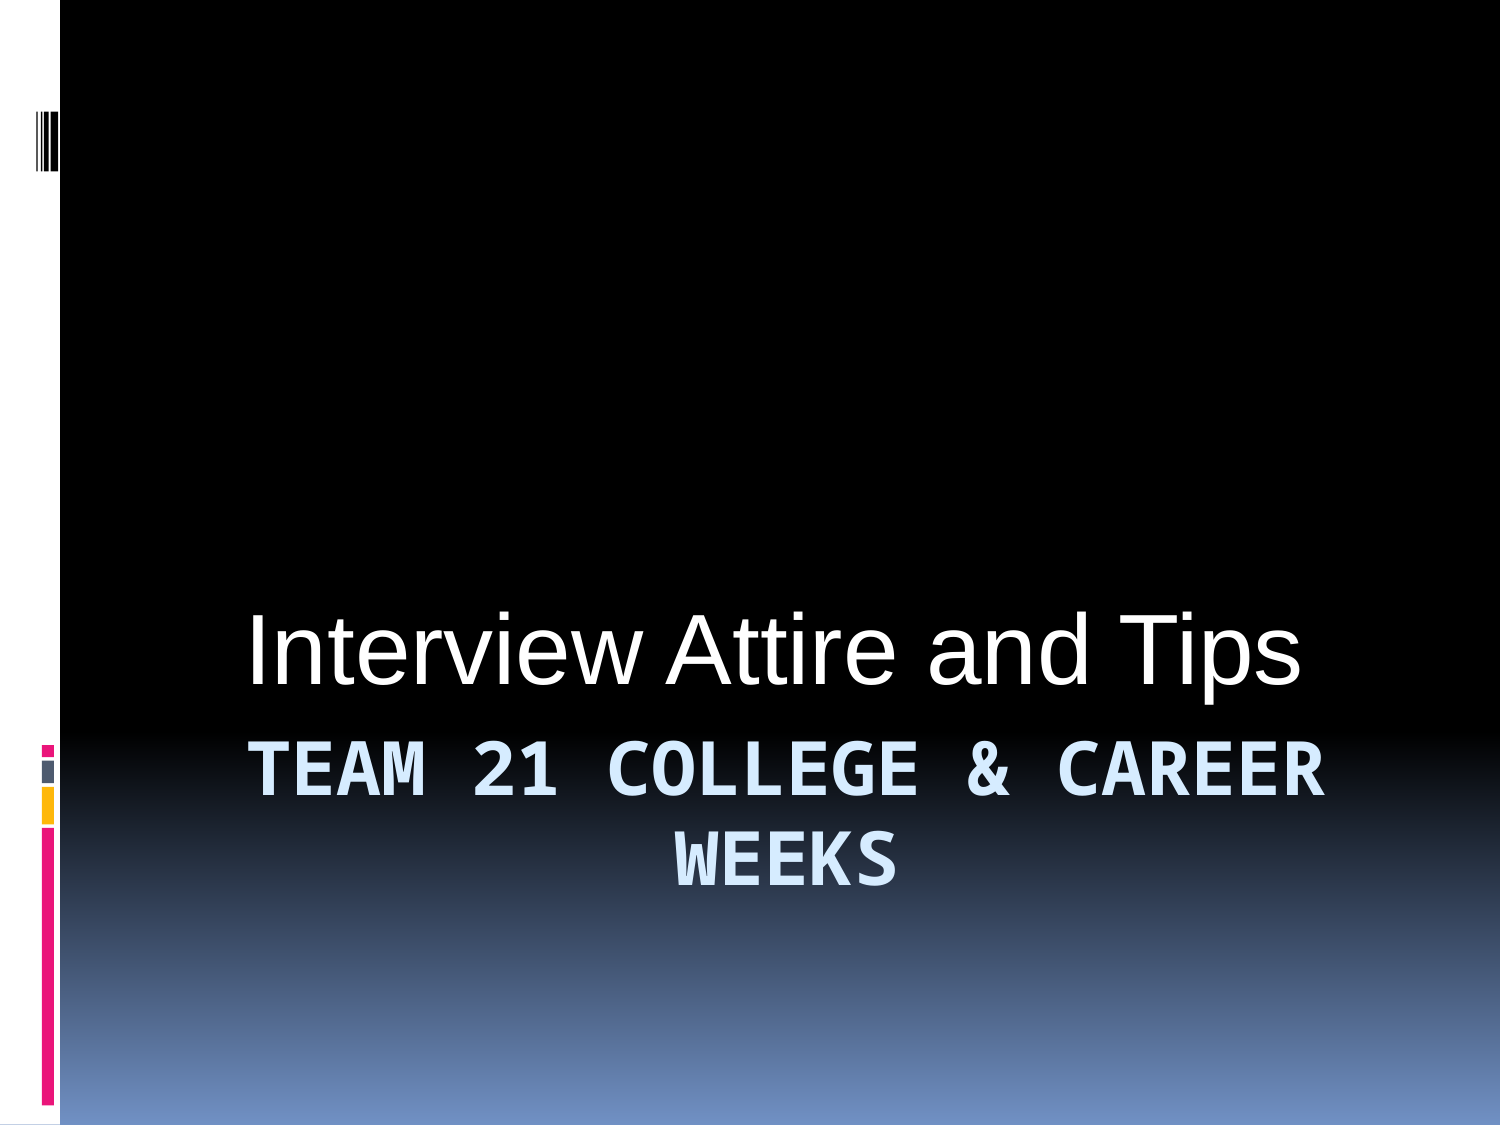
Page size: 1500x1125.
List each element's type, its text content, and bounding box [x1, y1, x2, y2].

subtitle Interview Attire and Tips [150, 465, 1425, 713]
title TEAM 21 COLLEGE & CAREER WEEKS [150, 713, 1425, 1037]
